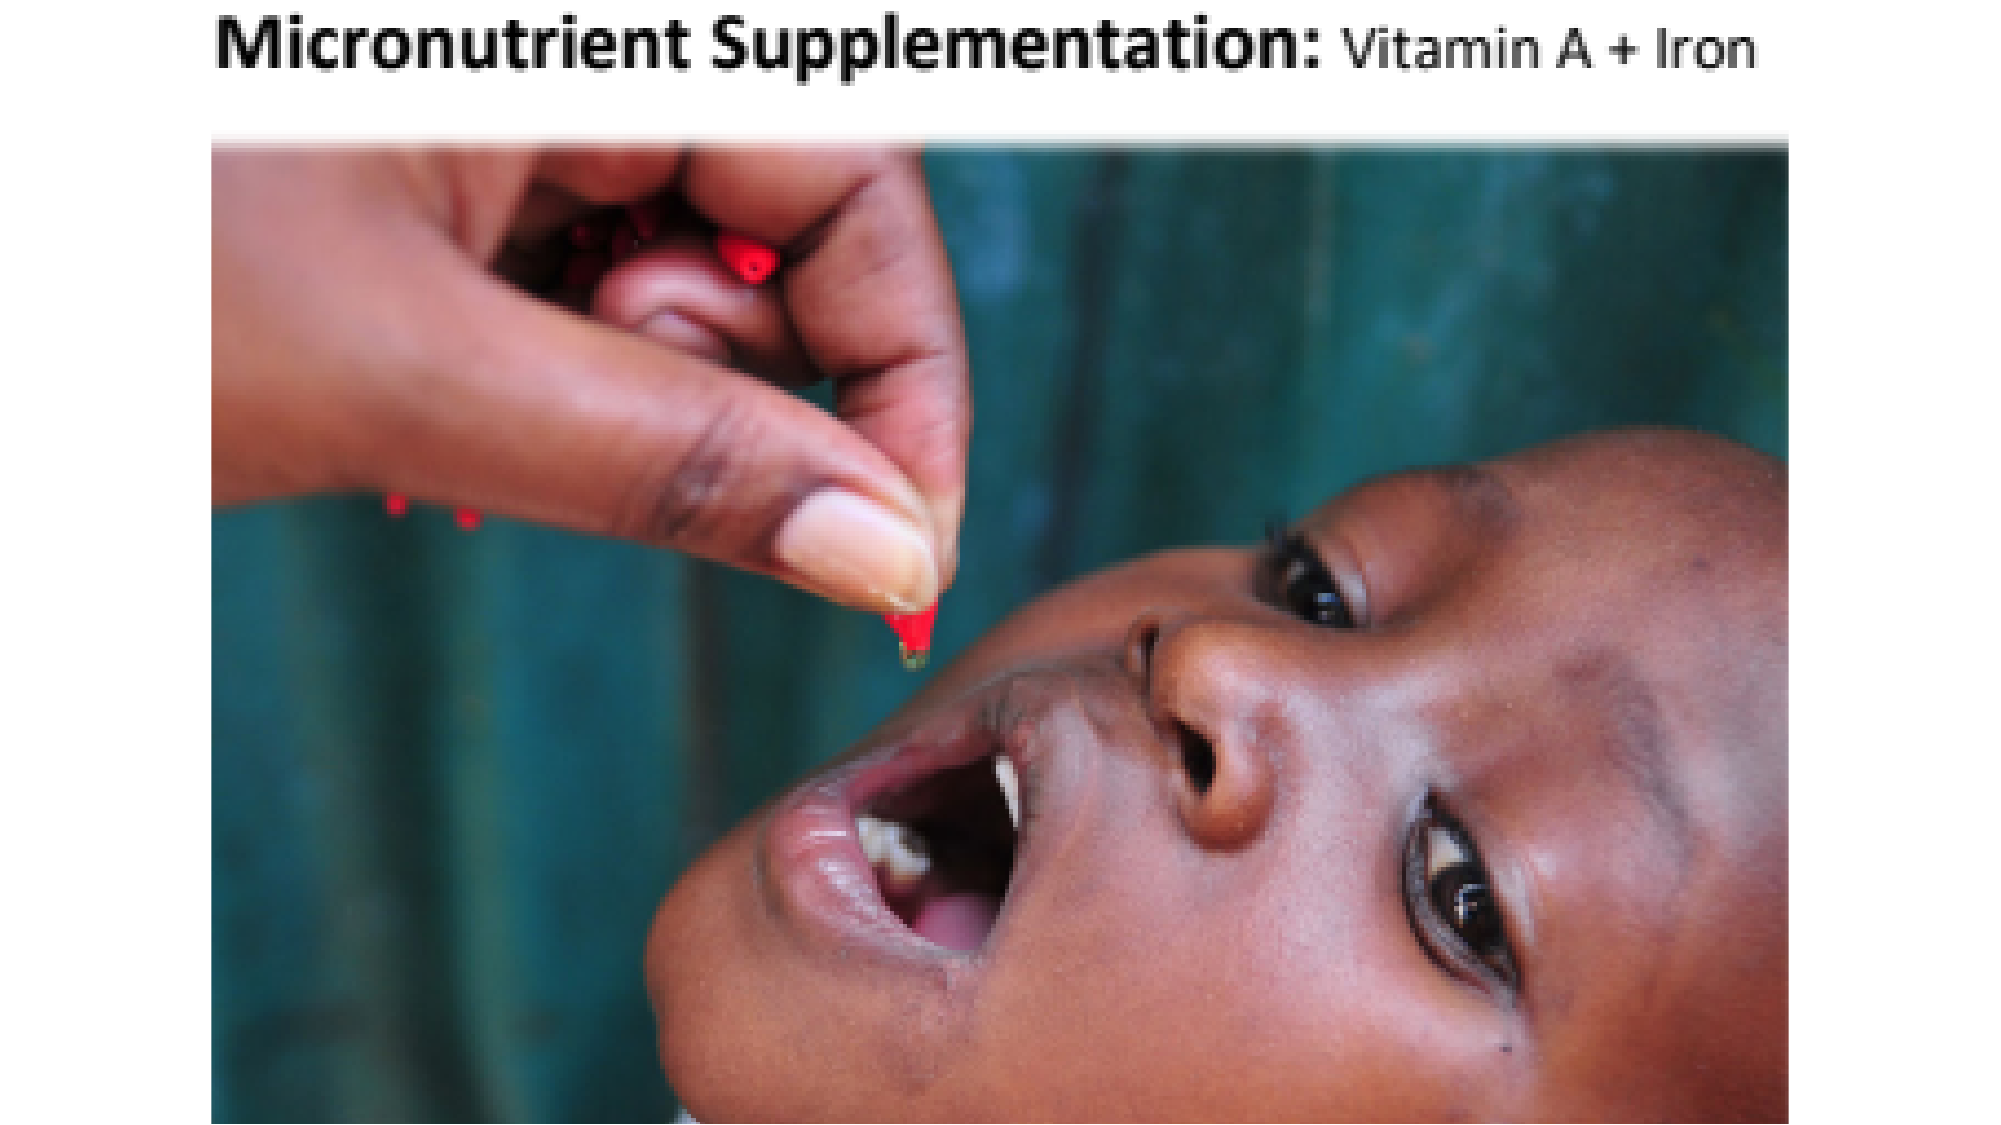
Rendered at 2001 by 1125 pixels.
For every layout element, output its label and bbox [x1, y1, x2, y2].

picture [211, 0, 1789, 1124]
